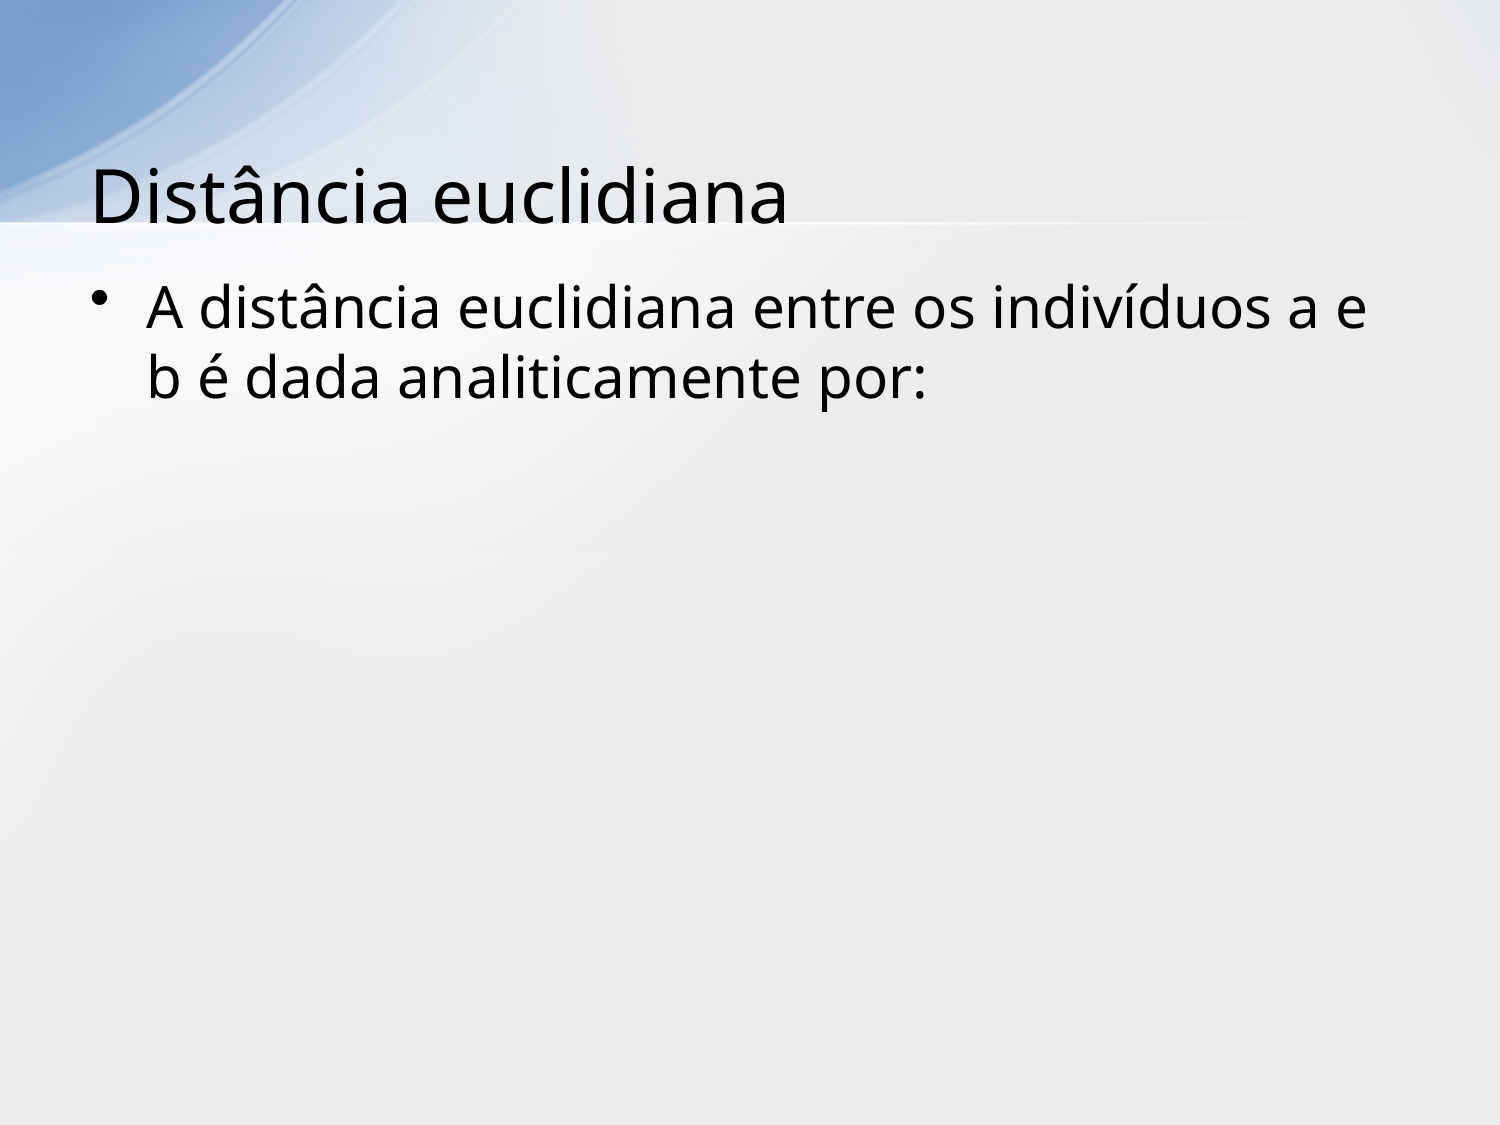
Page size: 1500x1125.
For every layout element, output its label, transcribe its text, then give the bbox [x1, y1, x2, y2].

picture [0, 0, 1500, 1125]
title Distância euclidiana [75, 58, 1425, 247]
